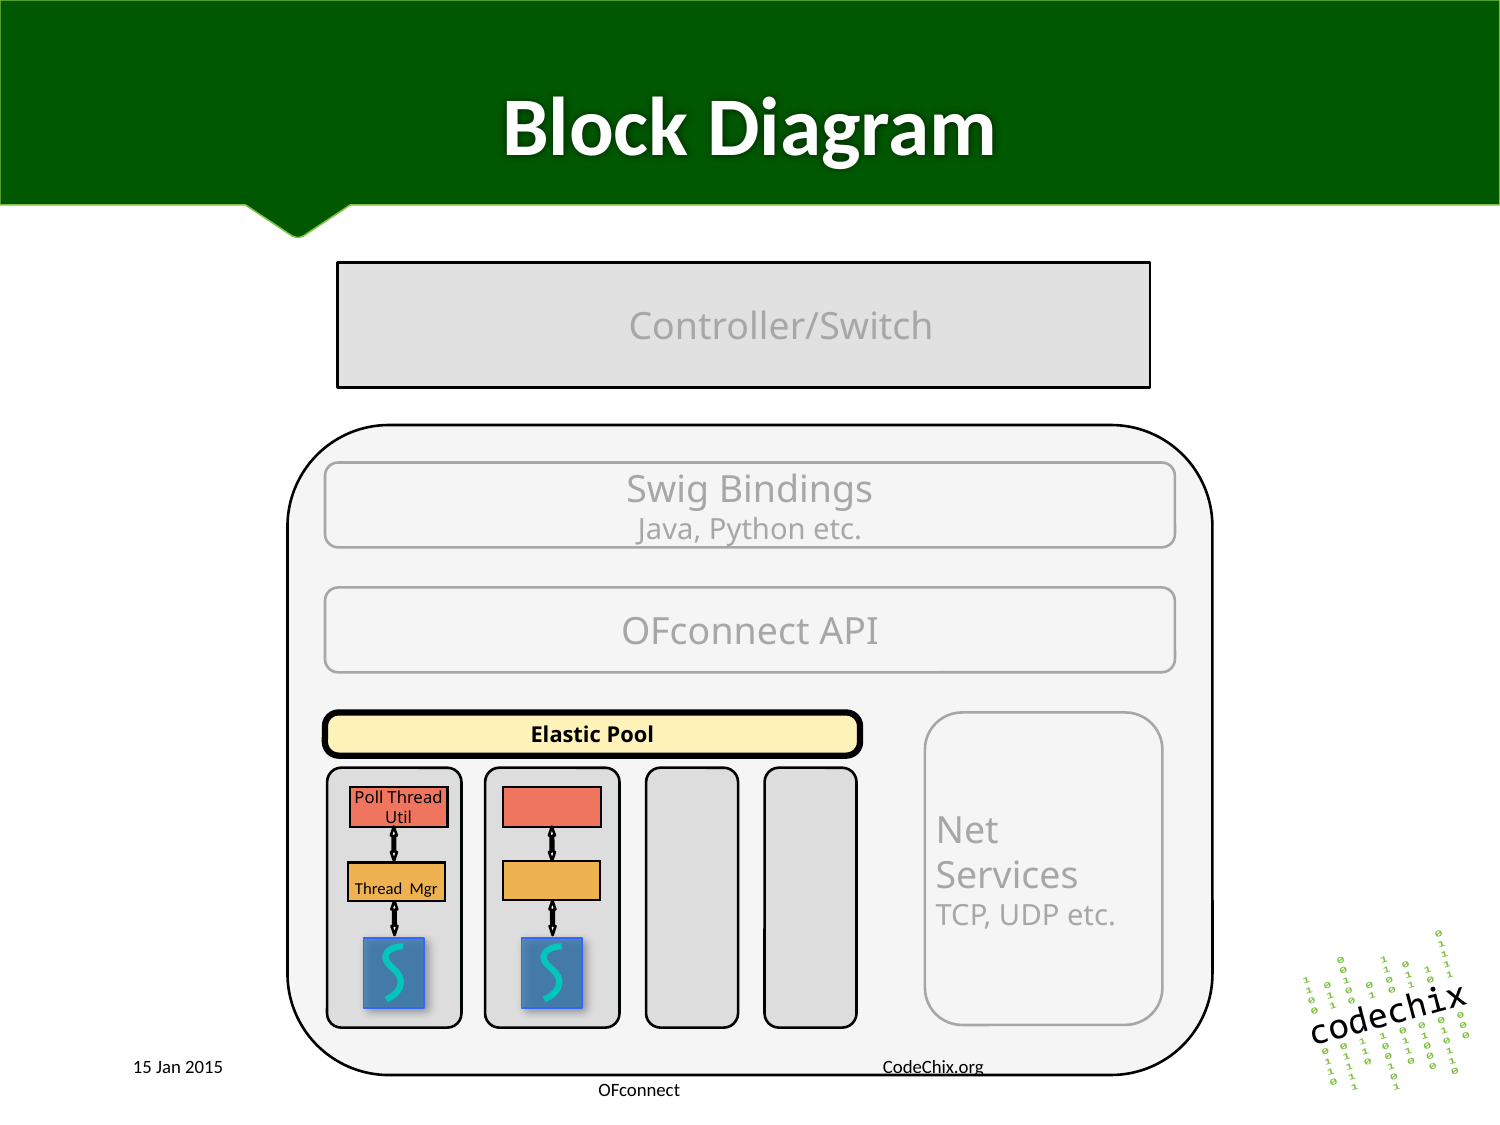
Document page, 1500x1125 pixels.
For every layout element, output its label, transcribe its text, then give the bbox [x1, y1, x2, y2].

text_box Net Services TCP, UDP etc. [924, 712, 1163, 1025]
text_box OFconnect API [324, 587, 1175, 673]
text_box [324, 712, 861, 1028]
text_box 15 Jan 2015 CodeChix.org OFconnect [132, 1061, 1165, 1100]
text_box Controller/Switch [337, 262, 1150, 388]
text_box [287, 425, 1213, 1061]
text_box Swig Bindings Java, Python etc. [324, 462, 1175, 548]
picture [1289, 917, 1485, 1113]
title Block Diagram [132, 0, 1367, 180]
